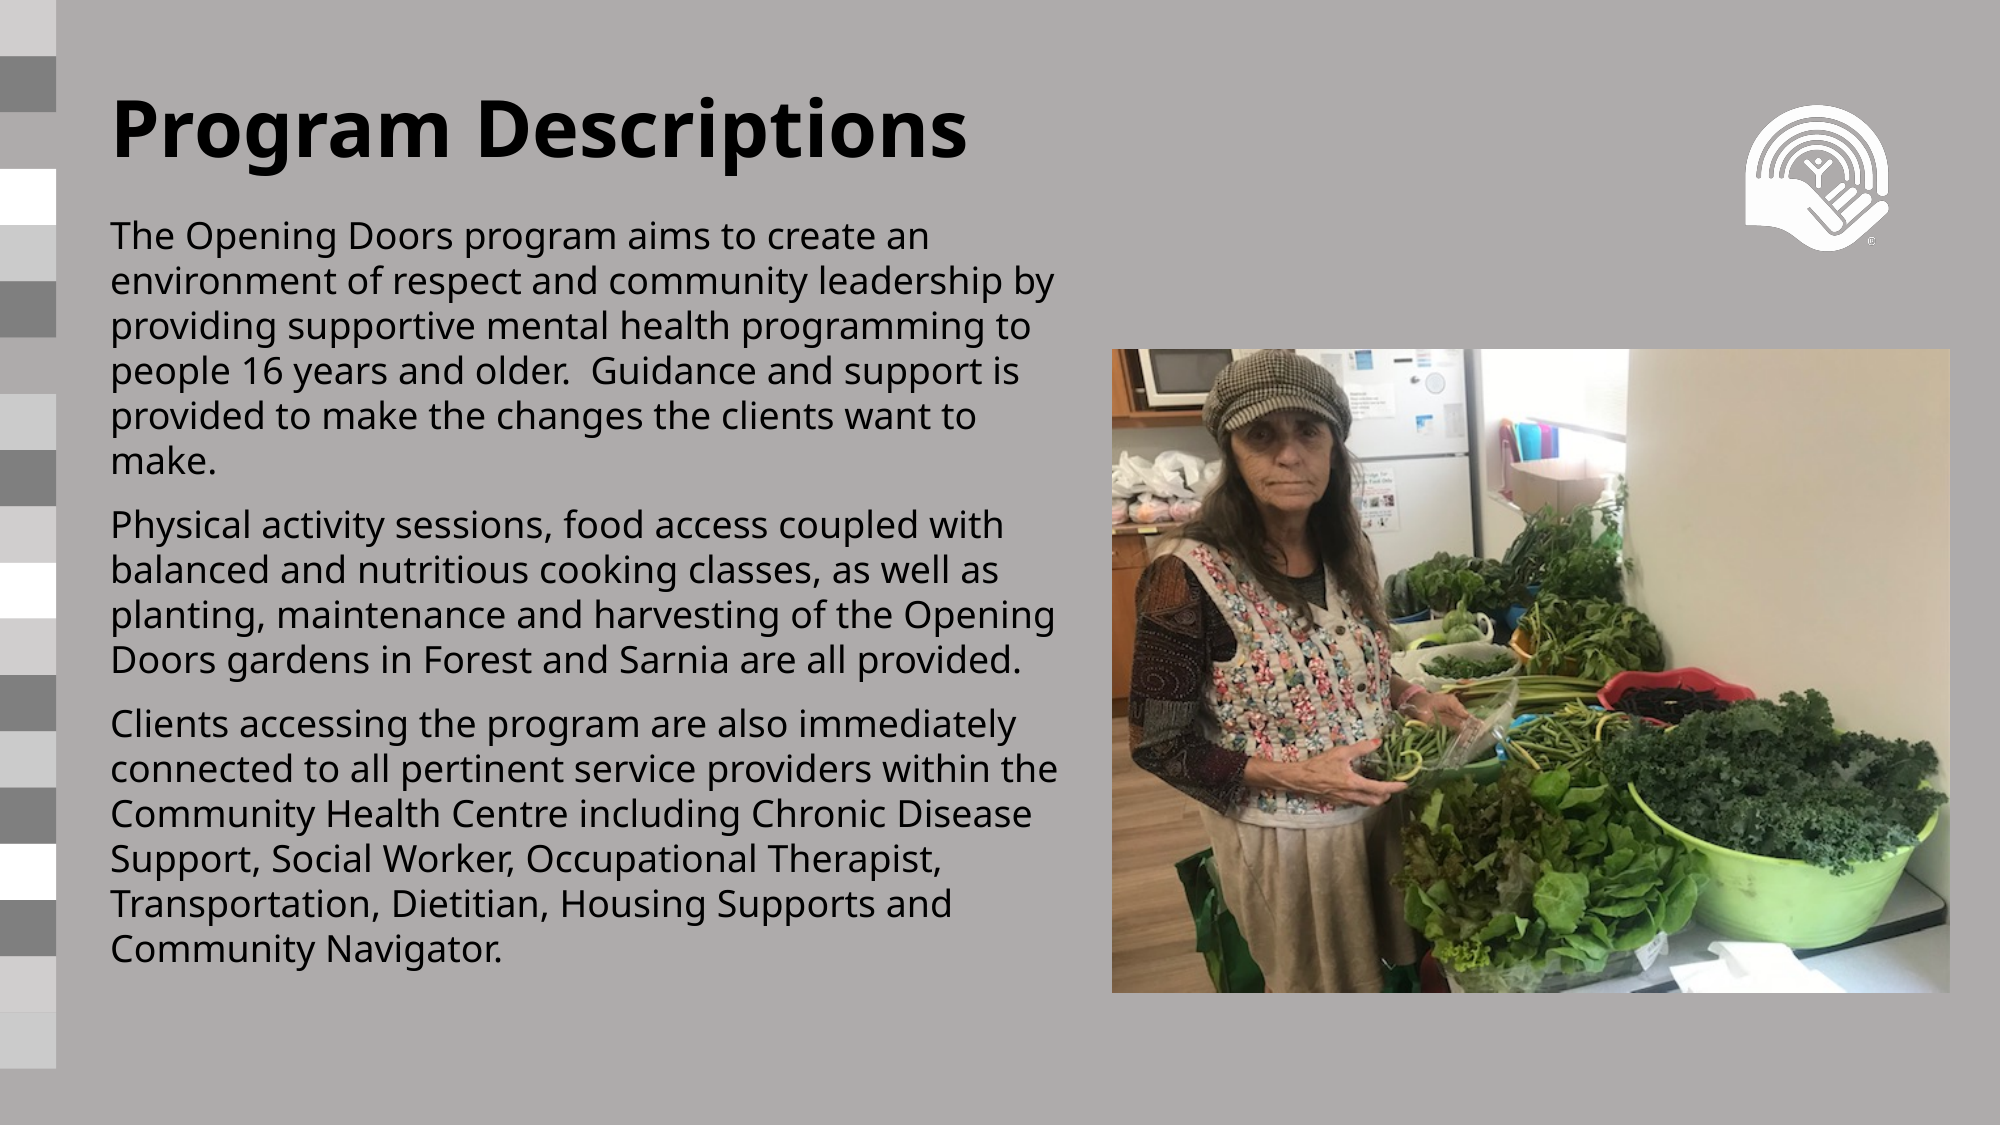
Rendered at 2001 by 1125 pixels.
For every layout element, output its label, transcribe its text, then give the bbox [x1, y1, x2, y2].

picture [1112, 349, 1950, 993]
title Program Descriptions [110, 34, 1080, 183]
list The Opening Doors program aims to create an environment of respect and community leadership by providing supportive mental health programming to people 16 years and older. Guidance and support is provided to make the changes the clients want to make. Physical activity sessions, food access coupled with balanced and nutritious cooking classes, as well as planting, maintenance and harvesting of the Opening Doors gardens in Forest and Sarnia are all provided. Clients accessing the program are also immediately connected to all pertinent service providers within the Community Health Centre including Chronic Disease Support, Social Worker, Occupational Therapist, Transportation, Dietitian, Housing Supports and Community Navigator. [110, 204, 1080, 1017]
picture [1744, 104, 1890, 254]
